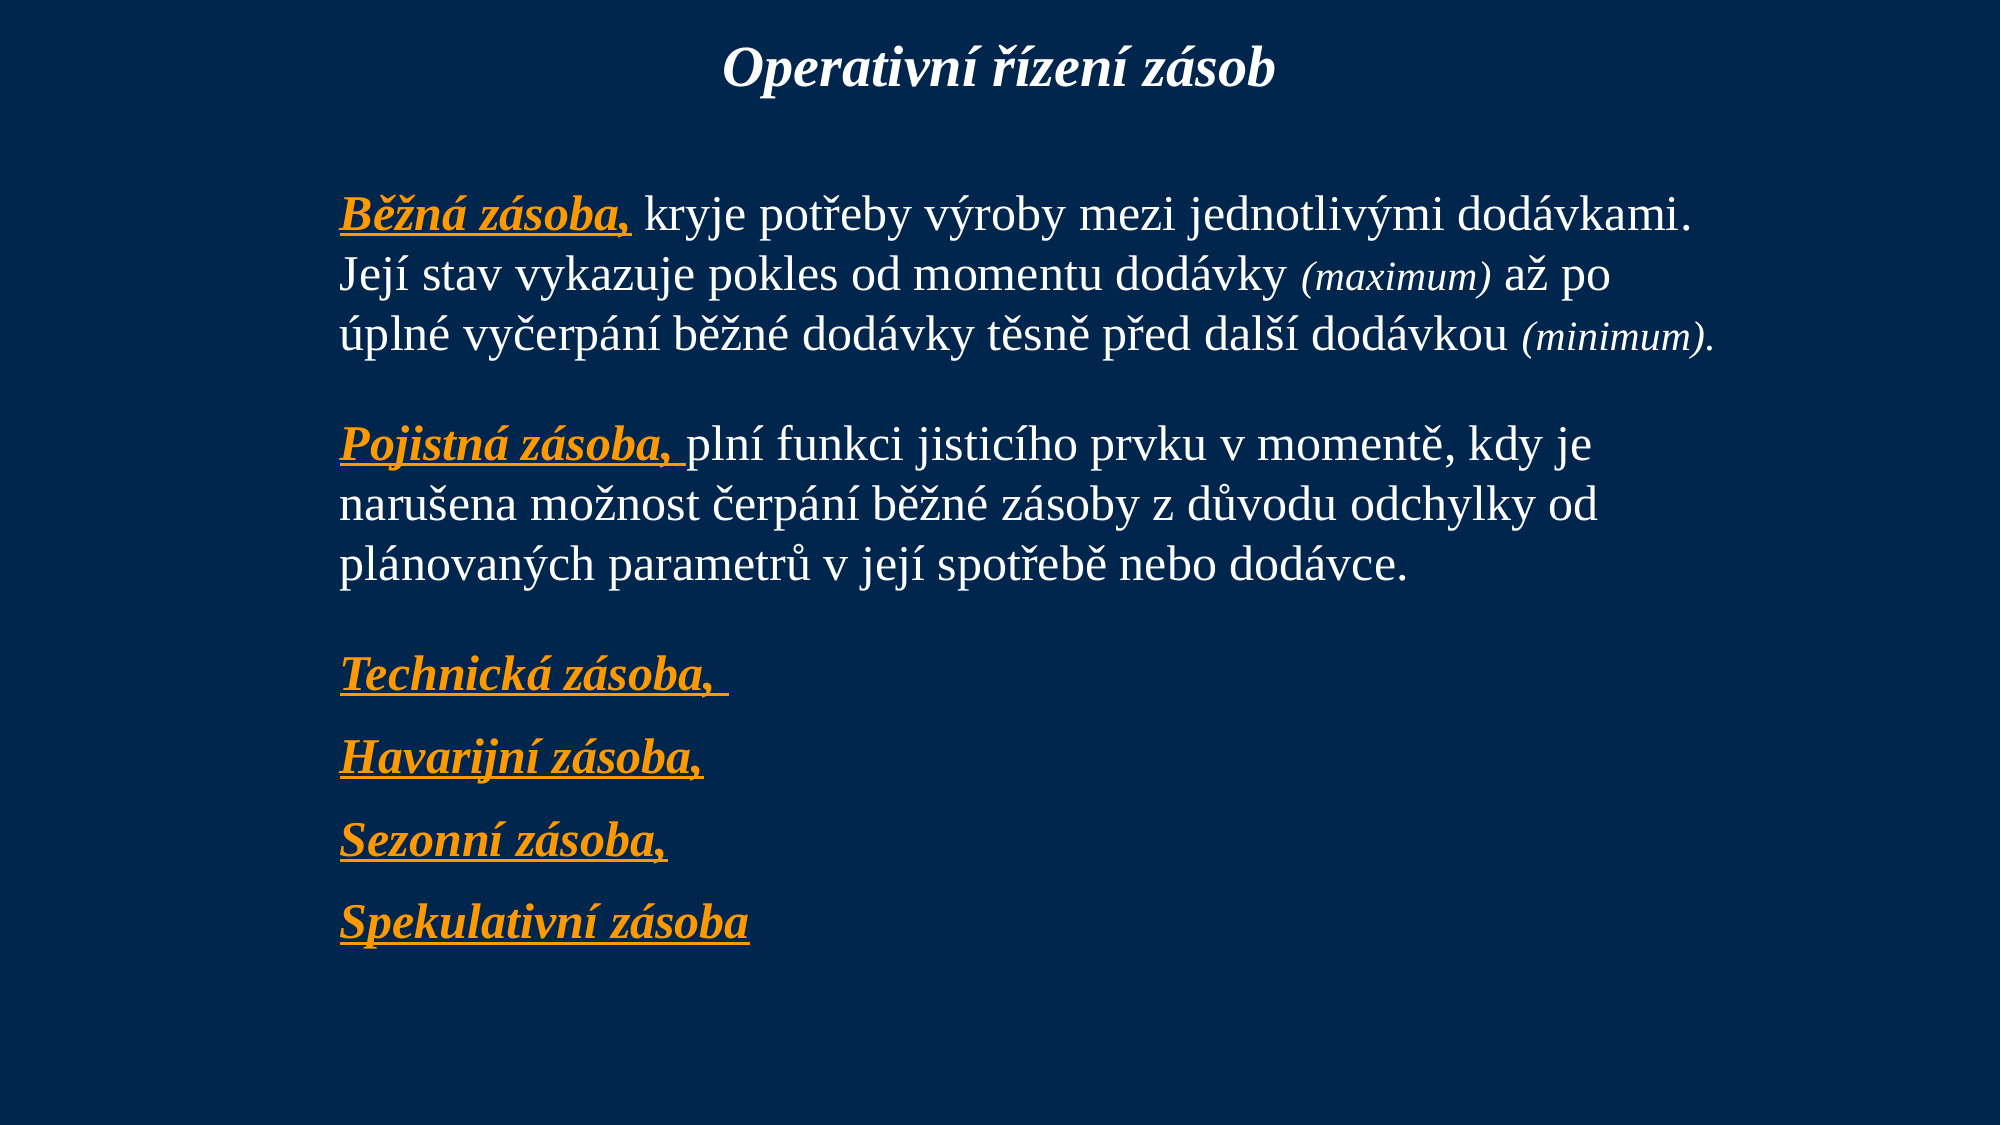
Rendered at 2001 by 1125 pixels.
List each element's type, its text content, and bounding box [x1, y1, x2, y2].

title Operativní řízení zásob [324, 0, 1676, 126]
list Běžná zásoba, kryje potřeby výroby mezi jednotlivými dodávkami. Její stav vykazuje pokles od momentu dodávky (maximum) až po úplné vyčerpání běžné dodávky těsně před další dodávkou (minimum). Pojistná zásoba, plní funkci jisticího prvku v momentě, kdy je narušena možnost čerpání běžné zásoby z důvodu odchylky od plánovaných parametrů v její spotřebě nebo dodávce. Technická zásoba, Havarijní zásoba, Sezonní zásoba, Spekulativní zásoba [324, 172, 1751, 1095]
